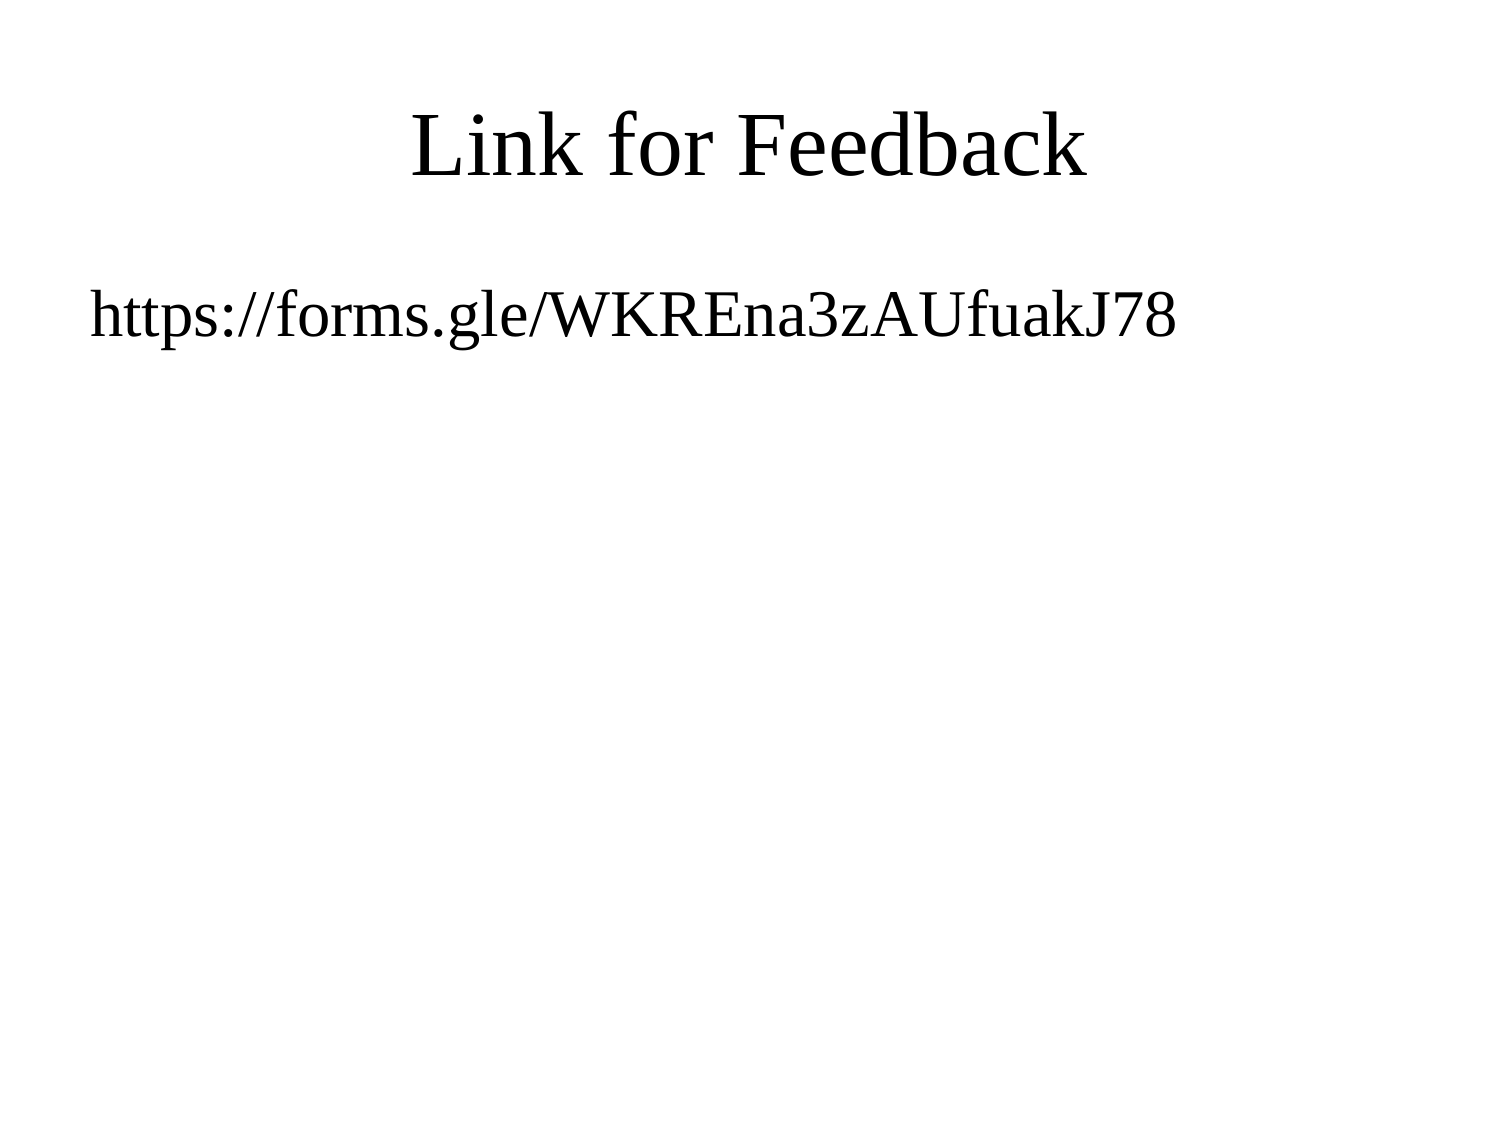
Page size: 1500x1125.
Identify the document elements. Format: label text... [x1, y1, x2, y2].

list https://forms.gle/WKREna3zAUfuakJ78 [75, 262, 1425, 1005]
title Link for Feedback [75, 45, 1425, 233]
